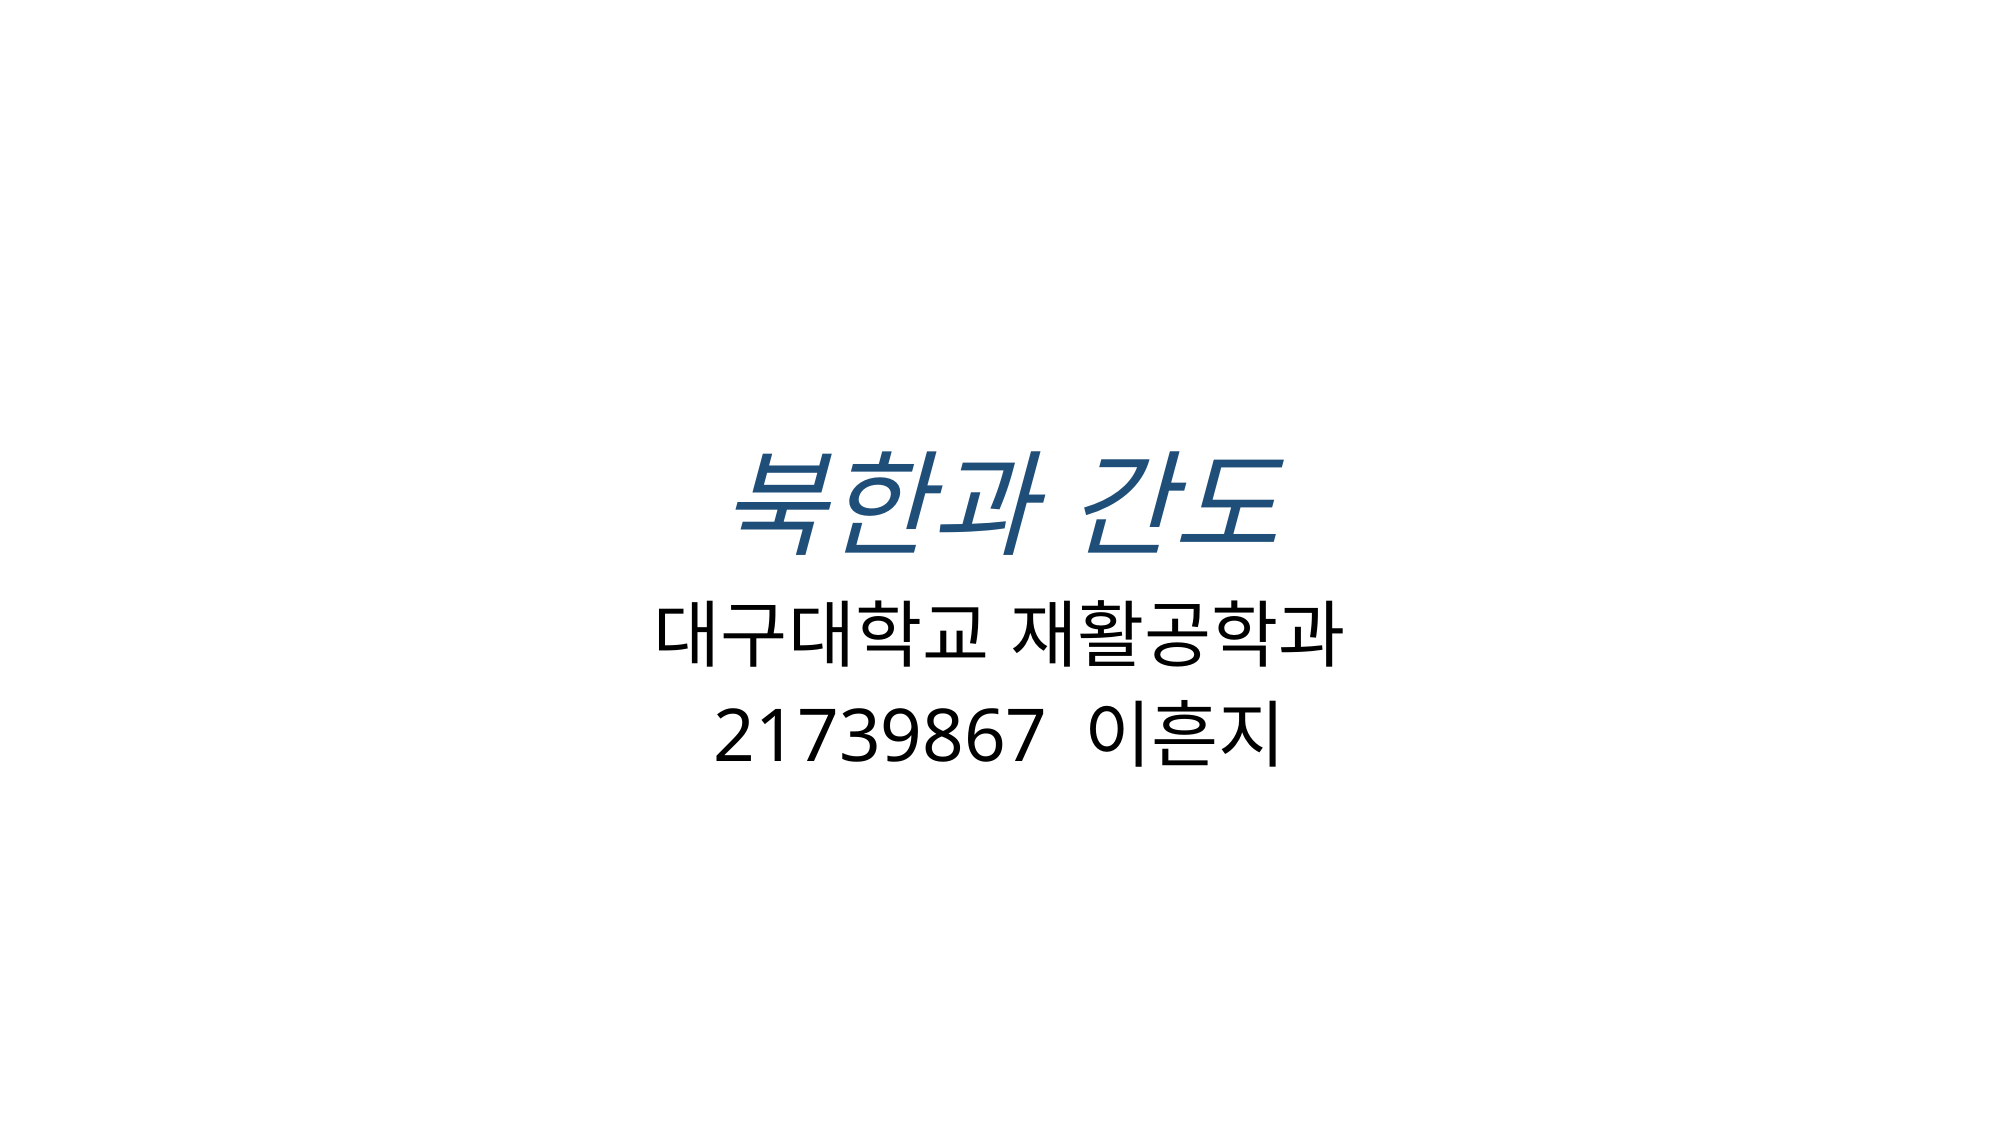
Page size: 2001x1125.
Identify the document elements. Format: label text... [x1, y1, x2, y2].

title 북한과 간도 [149, 338, 1850, 580]
subtitle 대구대학교 재활공학과 21739867 이흔지 [249, 590, 1750, 863]
